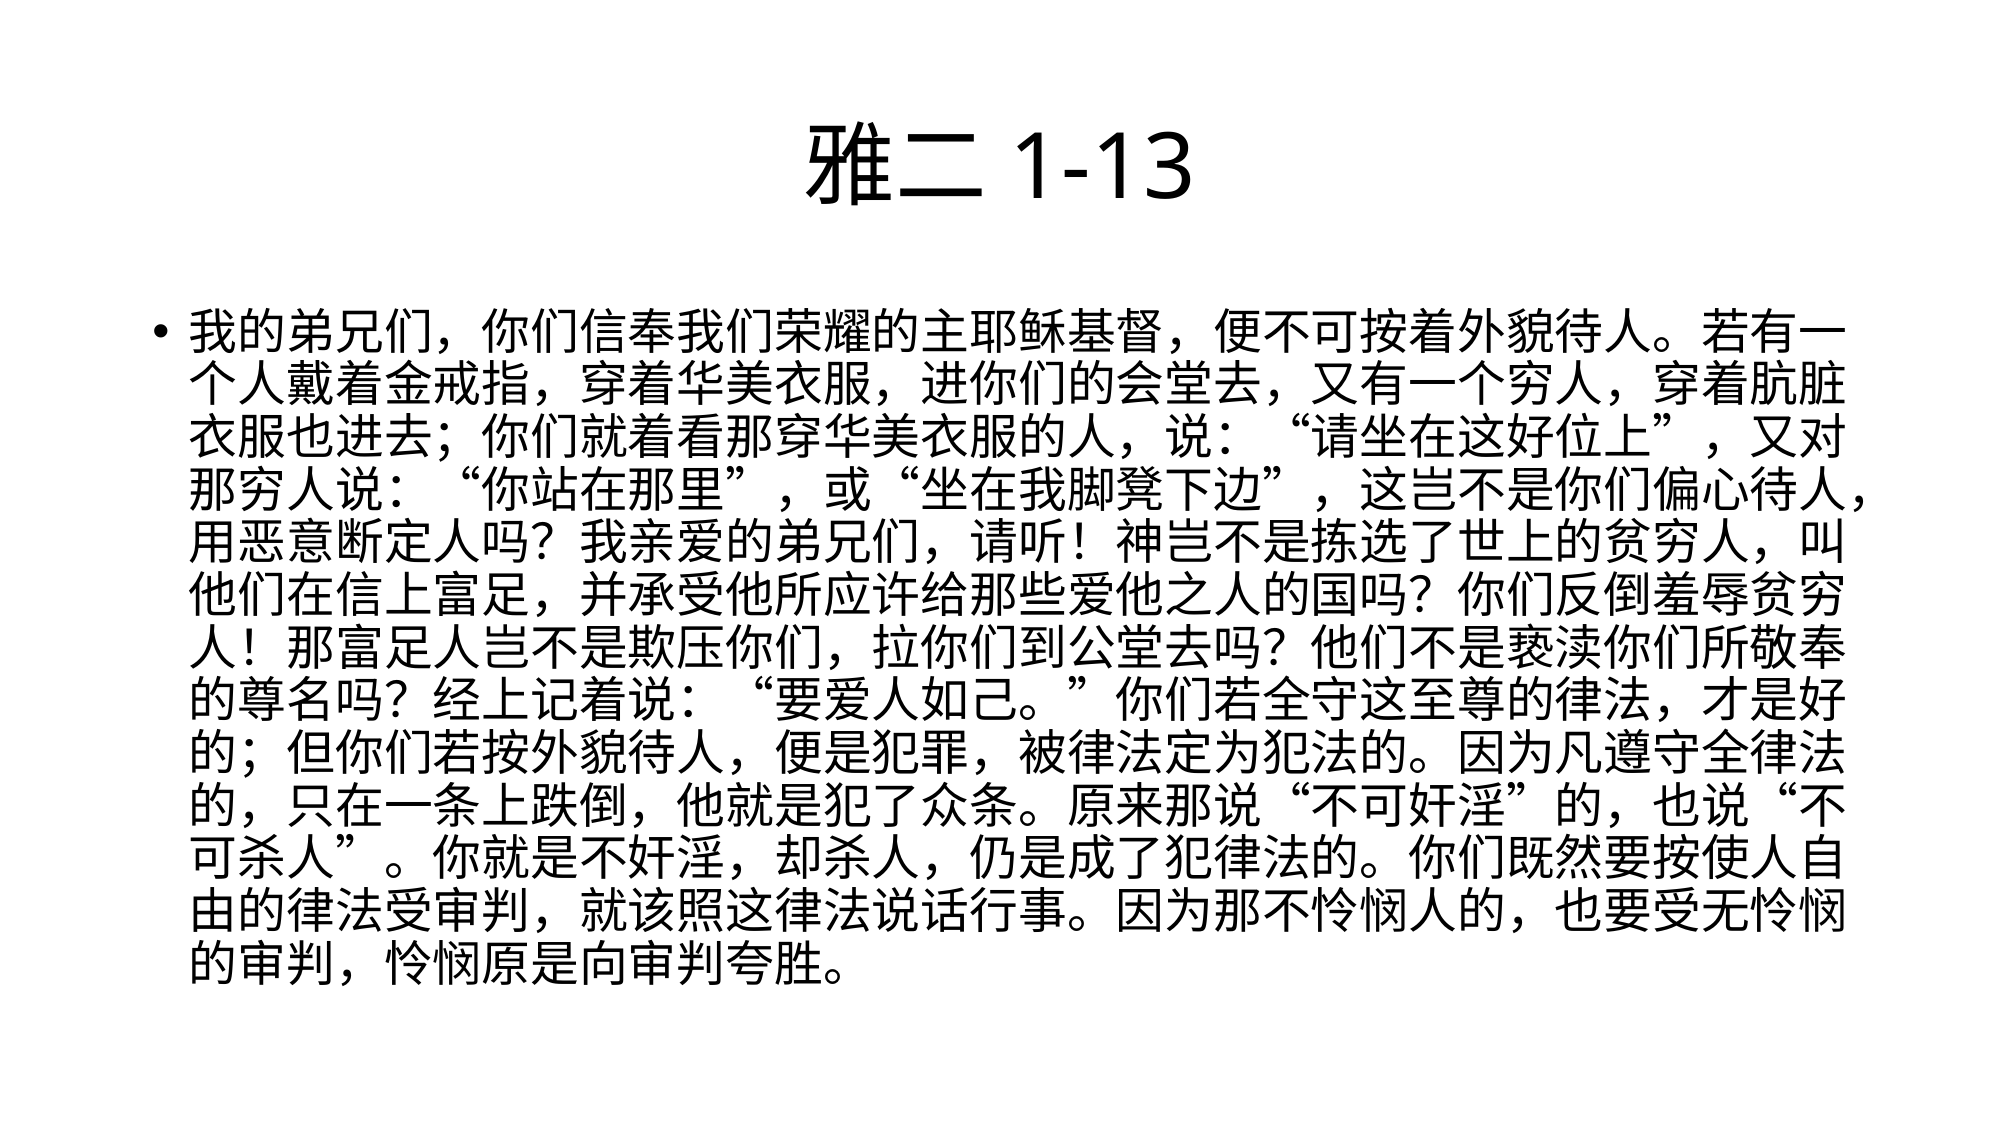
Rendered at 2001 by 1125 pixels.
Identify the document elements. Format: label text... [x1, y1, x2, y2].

title 雅二1-13 [137, 59, 1863, 278]
list 我的弟兄们，你们信奉我们荣耀的主耶稣基督，便不可按着外貌待人。若有一个人戴着金戒指，穿着华美衣服，进你们的会堂去，又有一个穷人，穿着肮脏衣服也进去；你们就着看那穿华美衣服的人，说：“请坐在这好位上”，又对那穷人说：“你站在那里”，或“坐在我脚凳下边”，这岂不是你们偏心待人，用恶意断定人吗？我亲爱的弟兄们，请听！神岂不是拣选了世上的贫穷人，叫他们在信上富足，并承受他所应许给那些爱他之人的国吗？你们反倒羞辱贫穷人！那富足人岂不是欺压你们，拉你们到公堂去吗？他们不是亵渎你们所敬奉的尊名吗？经上记着说：“要爱人如己。”你们若全守这至尊的律法，才是好的；但你们若按外貌待人，便是犯罪，被律法定为犯法的。因为凡遵守全律法的，只在一条上跌倒，他就是犯了众条。原来那说“不可奸淫”的，也说“不可杀人”。你就是不奸淫，却杀人，仍是成了犯律法的。你们既然要按使人自由的律法受审判，就该照这律法说话行事。因为那不怜悯人的，也要受无怜悯的审判，怜悯原是向审判夸胜。 [137, 299, 1863, 1014]
